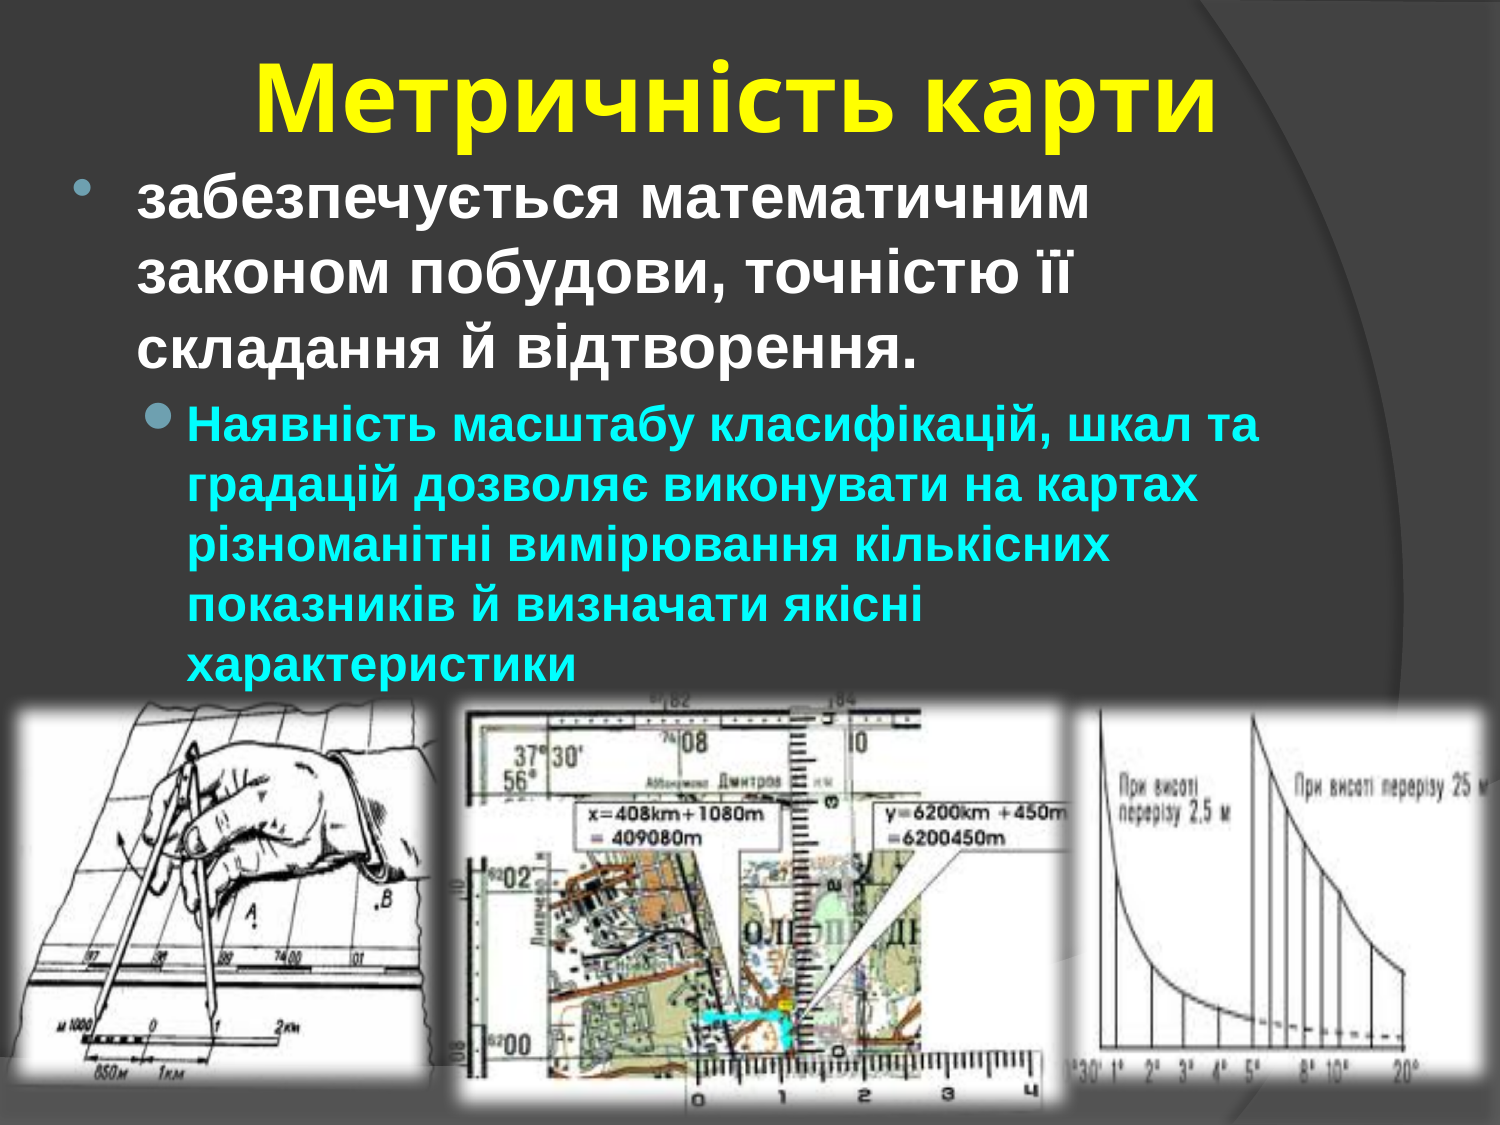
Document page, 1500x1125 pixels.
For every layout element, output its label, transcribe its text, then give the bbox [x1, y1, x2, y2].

picture [0, 692, 433, 1095]
list забезпечується математичним законом побудови, точністю її складання й відтворення. Наявність масштабу класифікацій, шкал та градацій дозволяє виконувати на картах різноманітні вимірювання кількісних показників й визначати якісні характеристики [53, 149, 1279, 682]
title Метричність карти [135, 0, 1361, 189]
picture [440, 686, 1080, 1120]
picture [1054, 692, 1500, 1095]
